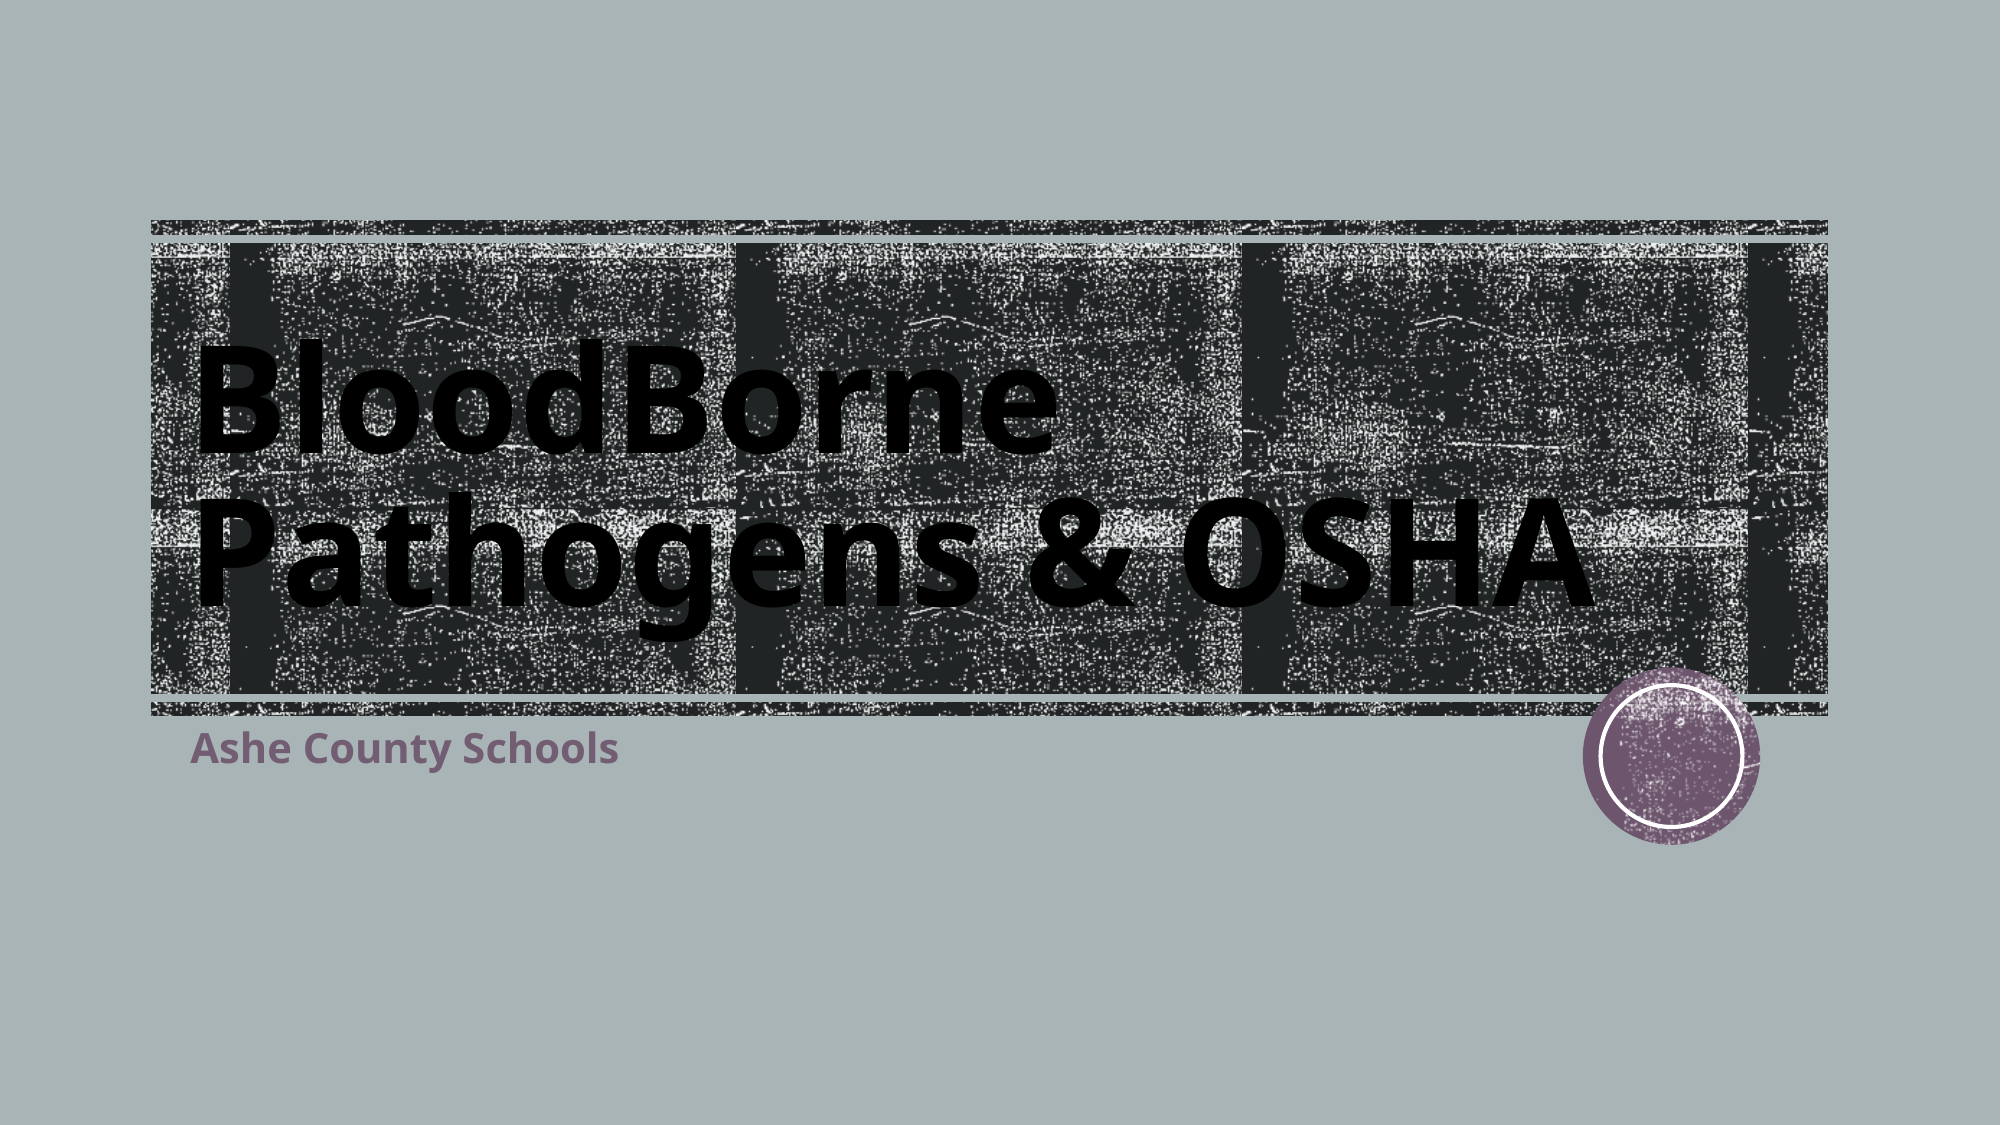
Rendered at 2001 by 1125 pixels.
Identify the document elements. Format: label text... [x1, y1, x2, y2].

title BloodBorne Pathogens & OSHA [172, 234, 1808, 733]
subtitle Ashe County Schools [175, 733, 1470, 896]
